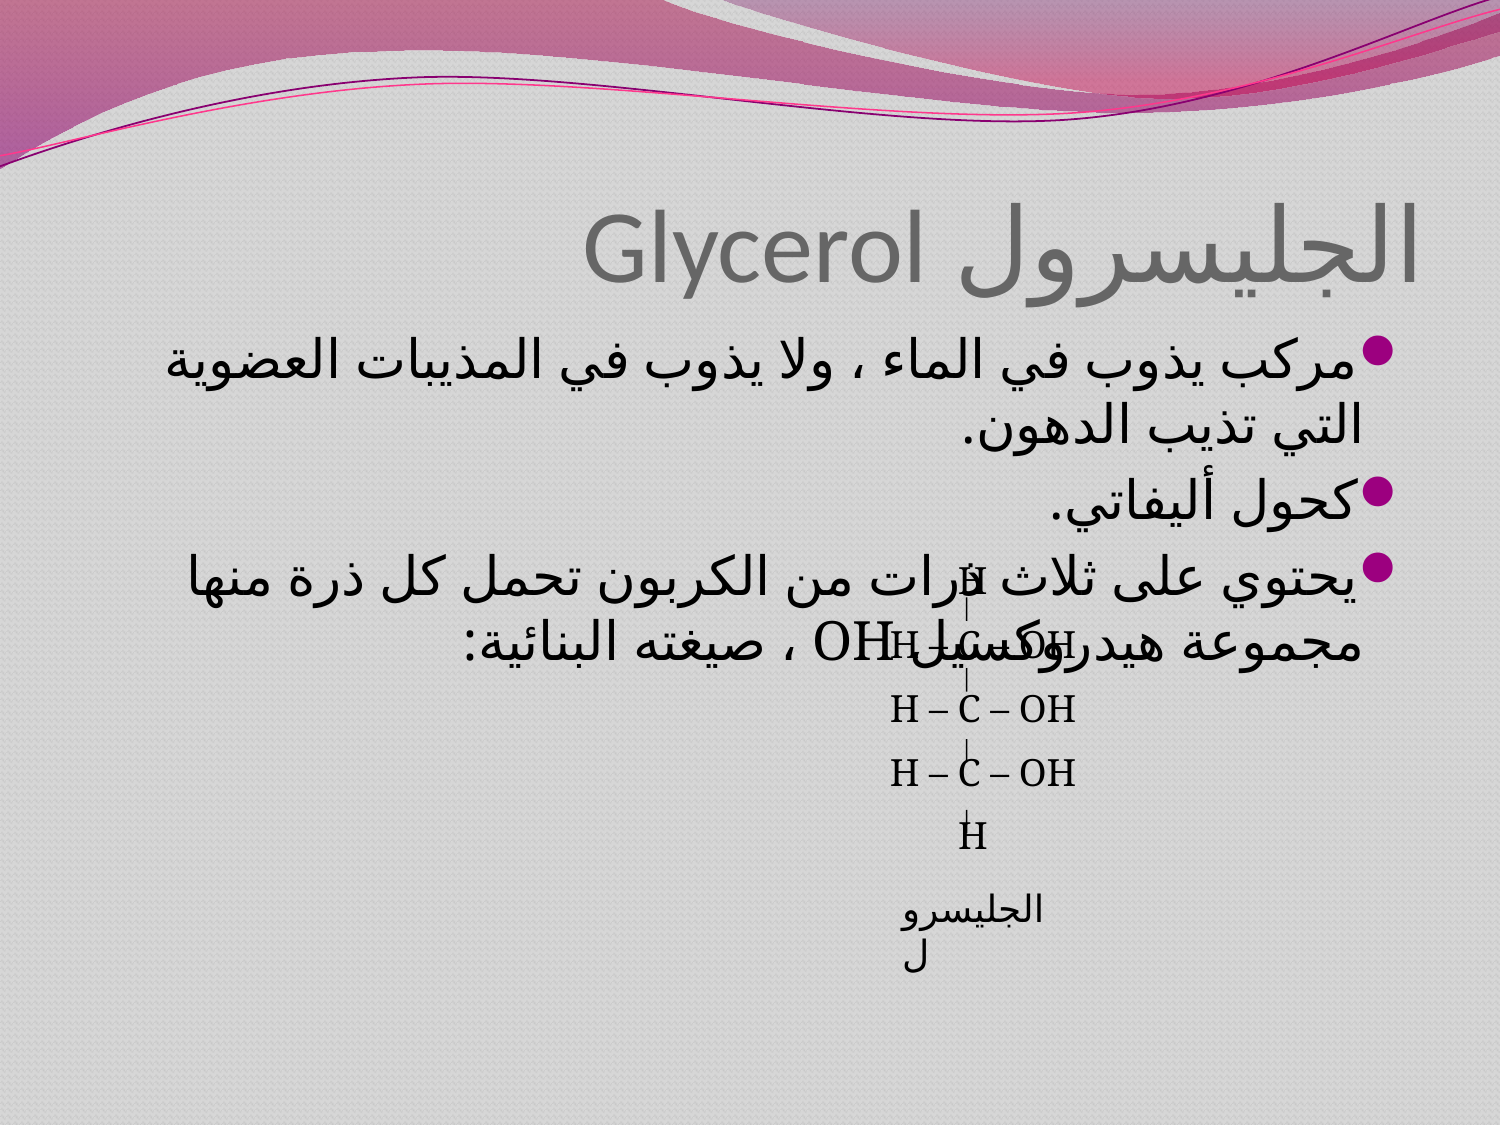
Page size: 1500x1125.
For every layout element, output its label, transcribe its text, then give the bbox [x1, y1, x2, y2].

text_box الجليسرول [887, 894, 1065, 982]
list مركب يذوب في الماء ، ولا يذوب في المذيبات العضوية التي تذيب الدهون. كحول أليفاتي. يحتوي على ثلاث ذرات من الكربون تحمل كل ذرة منها مجموعة هيدروكسيل OH ، صيغته البنائية: [75, 317, 1425, 1038]
title الجليسرول Glycerol [75, 115, 1425, 303]
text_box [874, 549, 1126, 882]
